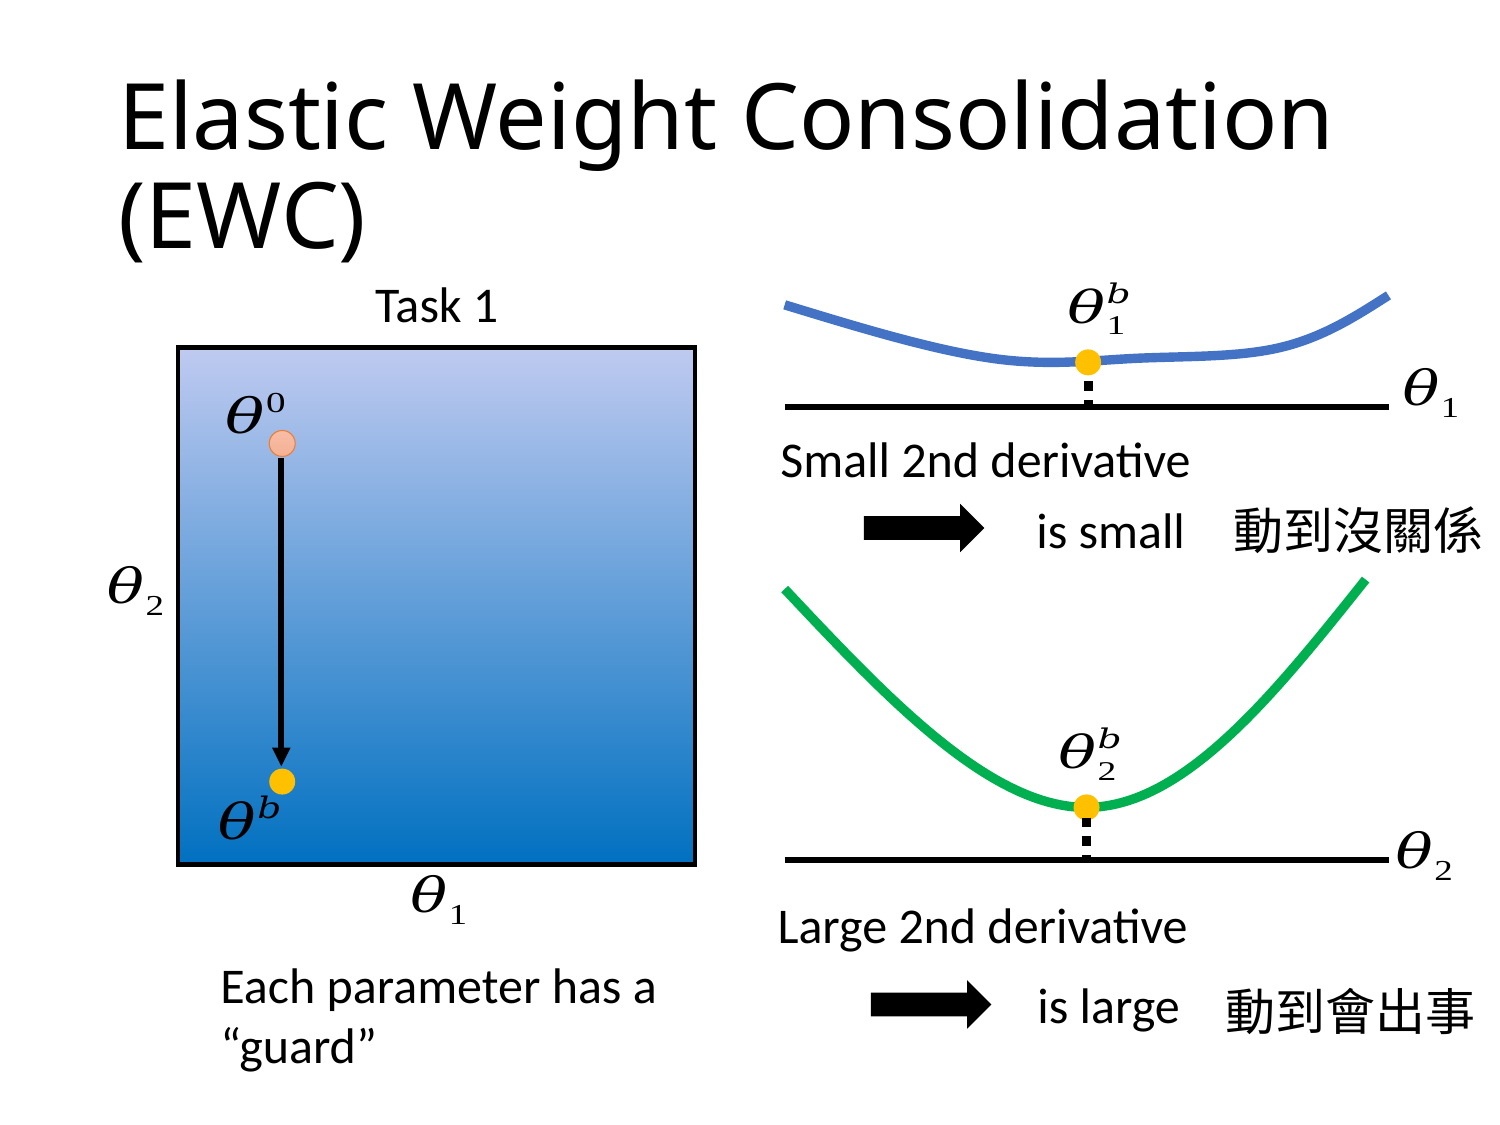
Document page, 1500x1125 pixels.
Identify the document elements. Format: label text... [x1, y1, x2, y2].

text_box [863, 503, 985, 553]
text_box 動到會出事 [1210, 972, 1500, 1048]
text_box [870, 980, 992, 1029]
text_box [177, 346, 696, 865]
text_box [1074, 348, 1103, 377]
text_box [1072, 793, 1101, 821]
text_box [784, 294, 1390, 364]
text_box Task 1 [283, 265, 590, 341]
text_box 動到沒關係 [1218, 492, 1500, 568]
title Elastic Weight Consolidation (EWC) [103, 60, 1397, 279]
text_box [268, 767, 297, 796]
text_box [268, 429, 296, 457]
text_box Small 2nd derivative [765, 419, 1283, 495]
text_box Large 2nd derivative [762, 886, 1280, 962]
text_box [783, 578, 1367, 808]
